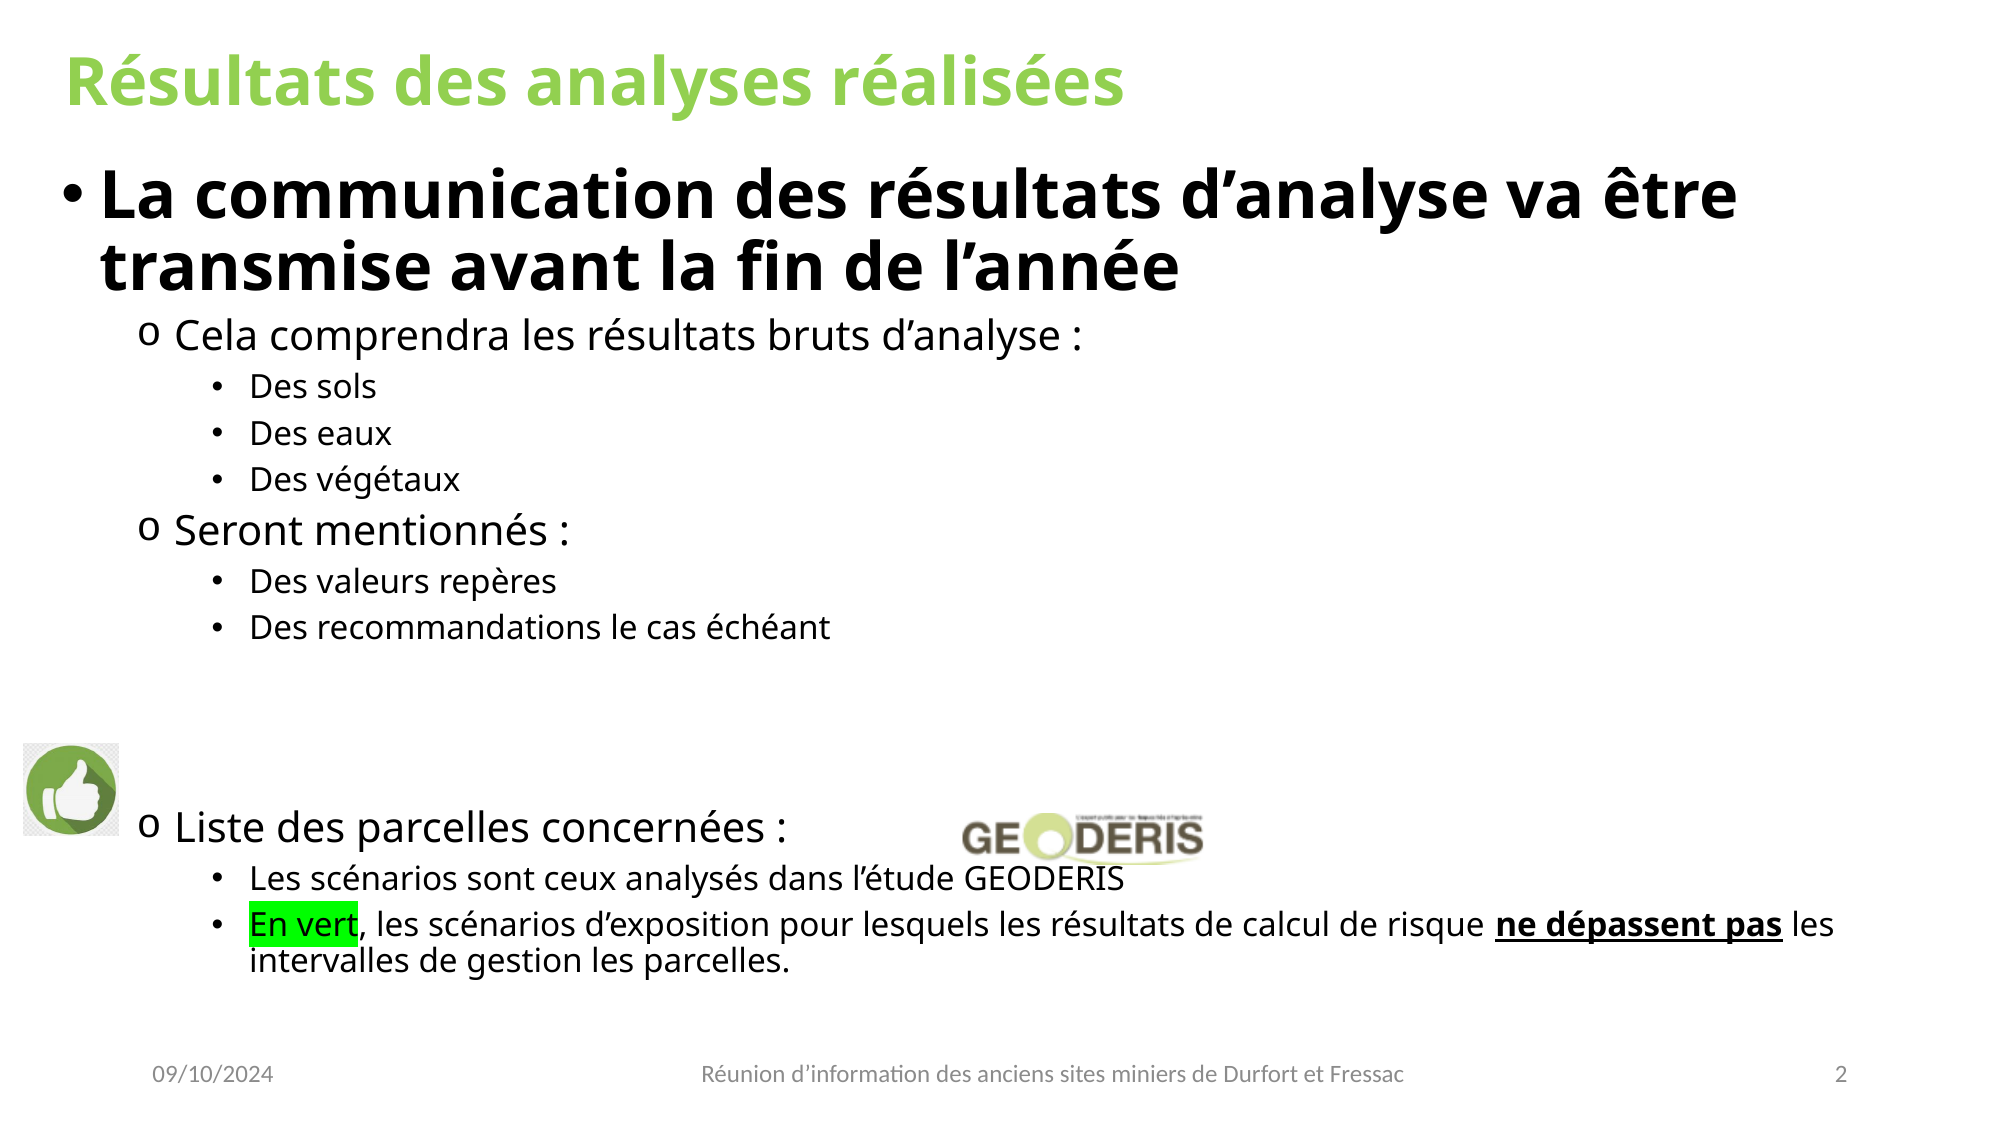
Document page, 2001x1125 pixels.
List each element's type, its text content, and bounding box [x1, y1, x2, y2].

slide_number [137, 1042, 325, 1103]
footer Réunion d’information des anciens sites miniers de Durfort et Fressac [325, 1042, 1412, 1103]
slide_number 2 [1412, 1042, 1863, 1103]
list La communication des résultats d’analyse va être transmise avant la fin de l’année Cela comprendra les résultats bruts d’analyse : Des sols Des eaux Des végétaux Seront mentionnés : Des valeurs repères Des recommandations le cas échéant Liste des parcelles concernées : Les scénarios sont ceux analysés dans l’étude GEODERIS En vert, les scénarios d’exposition pour lesquels les résultats de calcul de risque ne dépassent pas les intervalles de gestion les parcelles. [46, 153, 2000, 1066]
picture [955, 813, 1211, 865]
picture [23, 743, 119, 836]
title Résultats des analyses réalisées [49, 15, 1863, 153]
